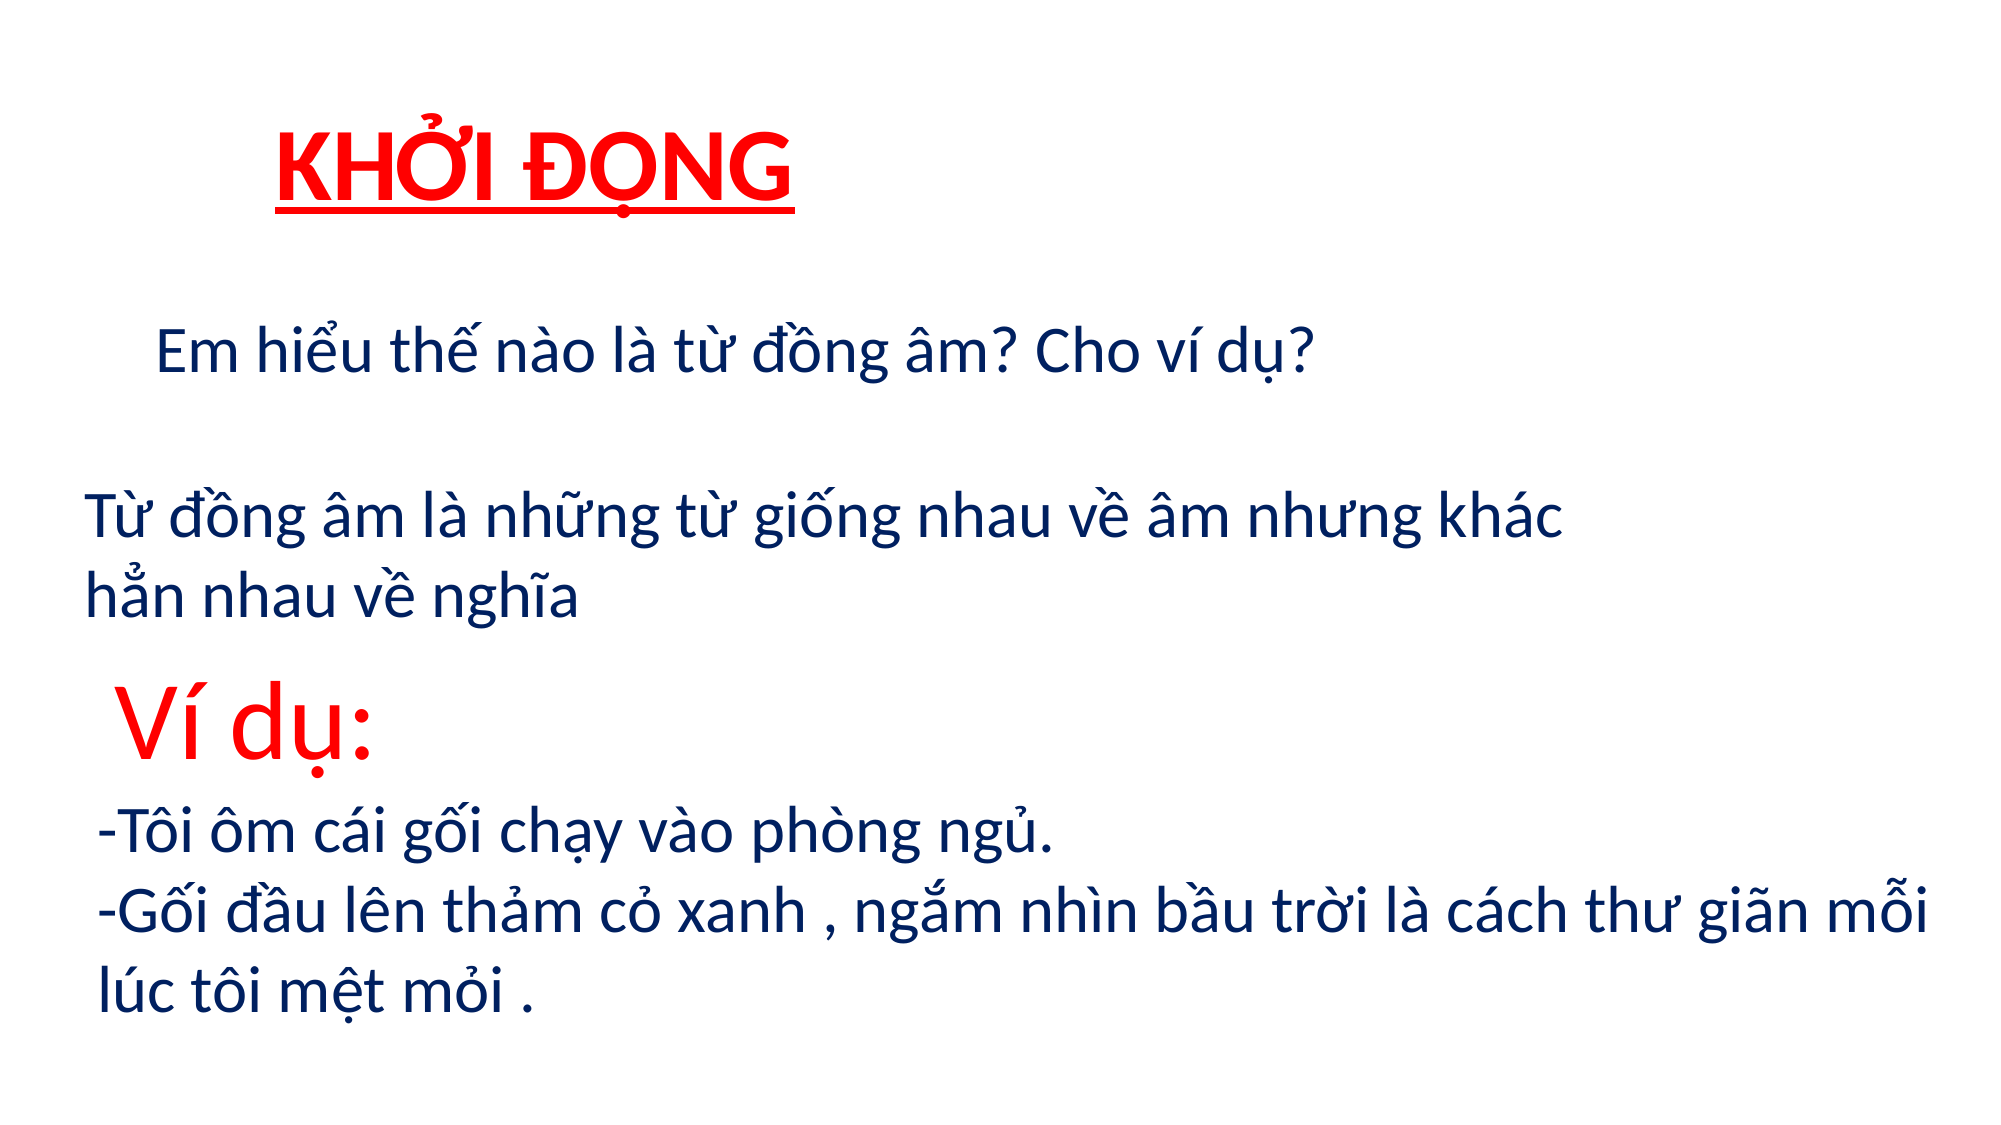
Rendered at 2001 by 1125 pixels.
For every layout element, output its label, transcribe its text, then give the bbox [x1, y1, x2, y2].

text_box KHỞI ĐỘNG [260, 88, 810, 229]
text_box -Tôi ôm cái gối chạy vào phòng ngủ. -Gối đầu lên thảm cỏ xanh , ngắm nhìn bầu trời là cách thư giãn mỗi lúc tôi mệt mỏi . [82, 778, 2000, 1034]
text_box Ví dụ: [99, 640, 393, 790]
text_box Em hiểu thế nào là từ đồng âm? Cho ví dụ? [139, 297, 1334, 393]
text_box Từ đồng âm là những từ giống nhau về âm nhưng khác hẳn nhau về nghĩa [69, 463, 1630, 639]
